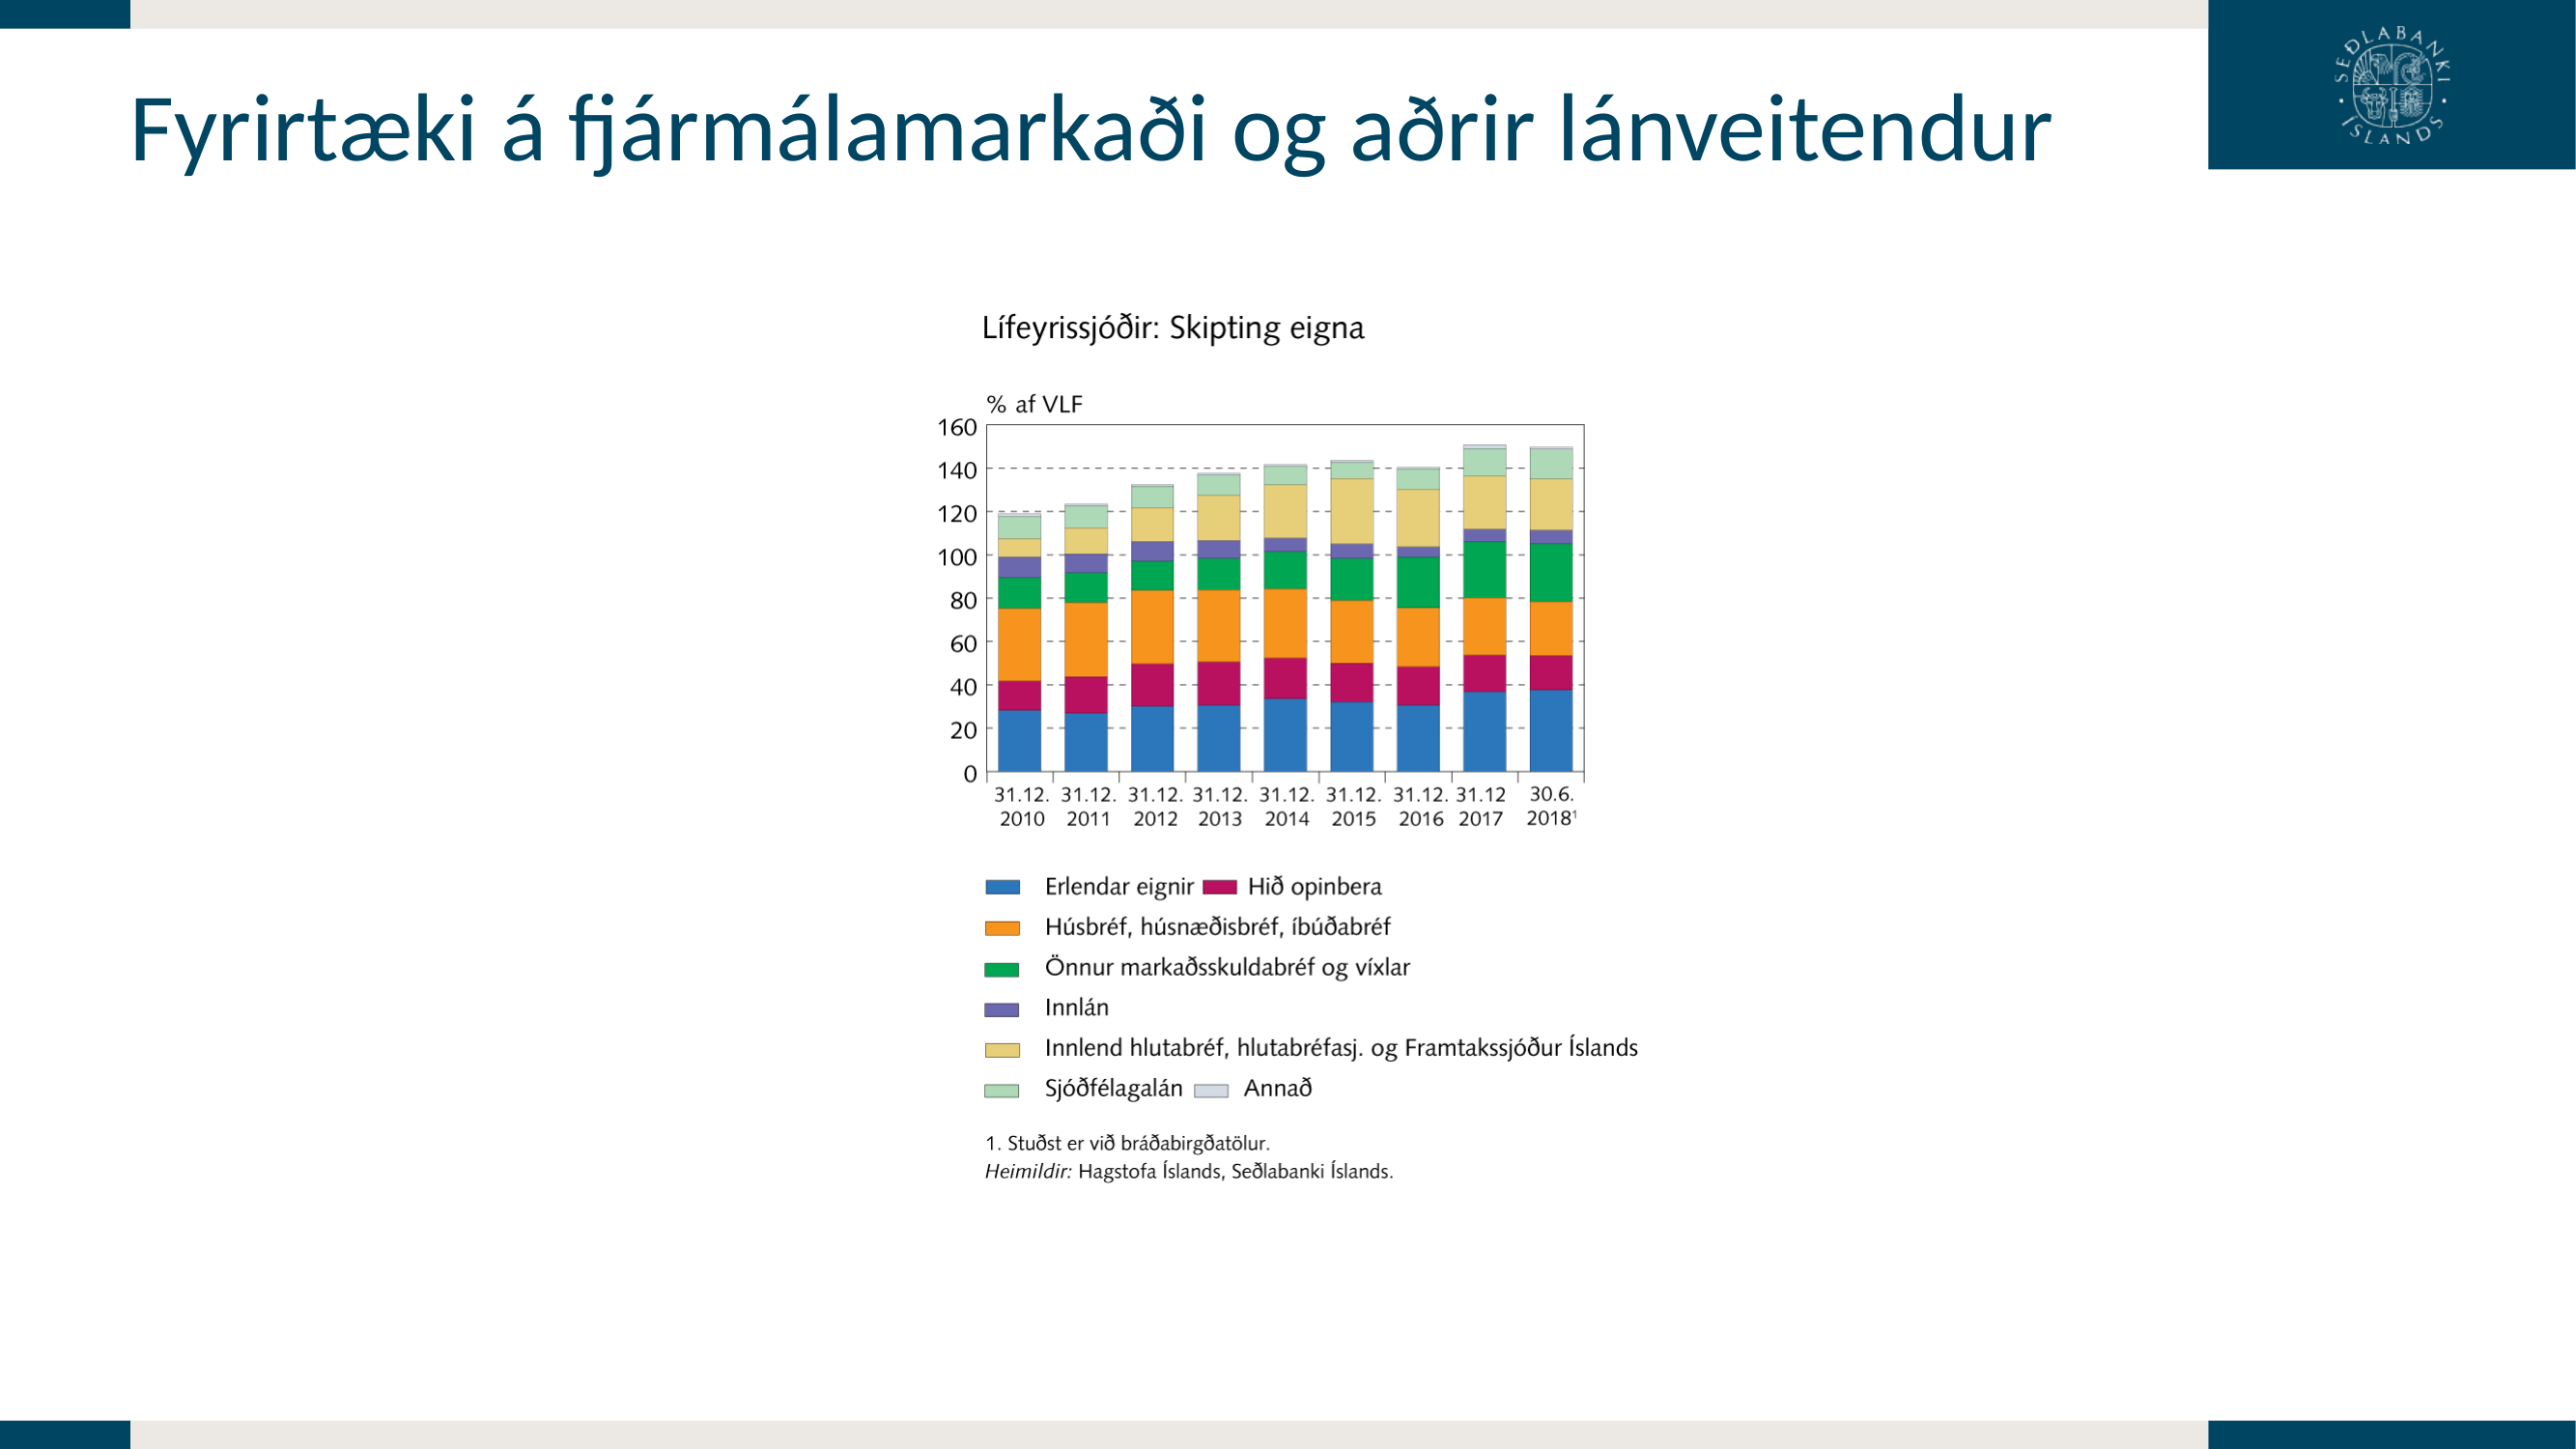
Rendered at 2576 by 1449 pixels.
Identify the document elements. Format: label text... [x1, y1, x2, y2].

picture [936, 266, 1640, 1183]
title Fyrirtæki á fjármálamarkaði og aðrir lánveitendur [129, 86, 2178, 290]
